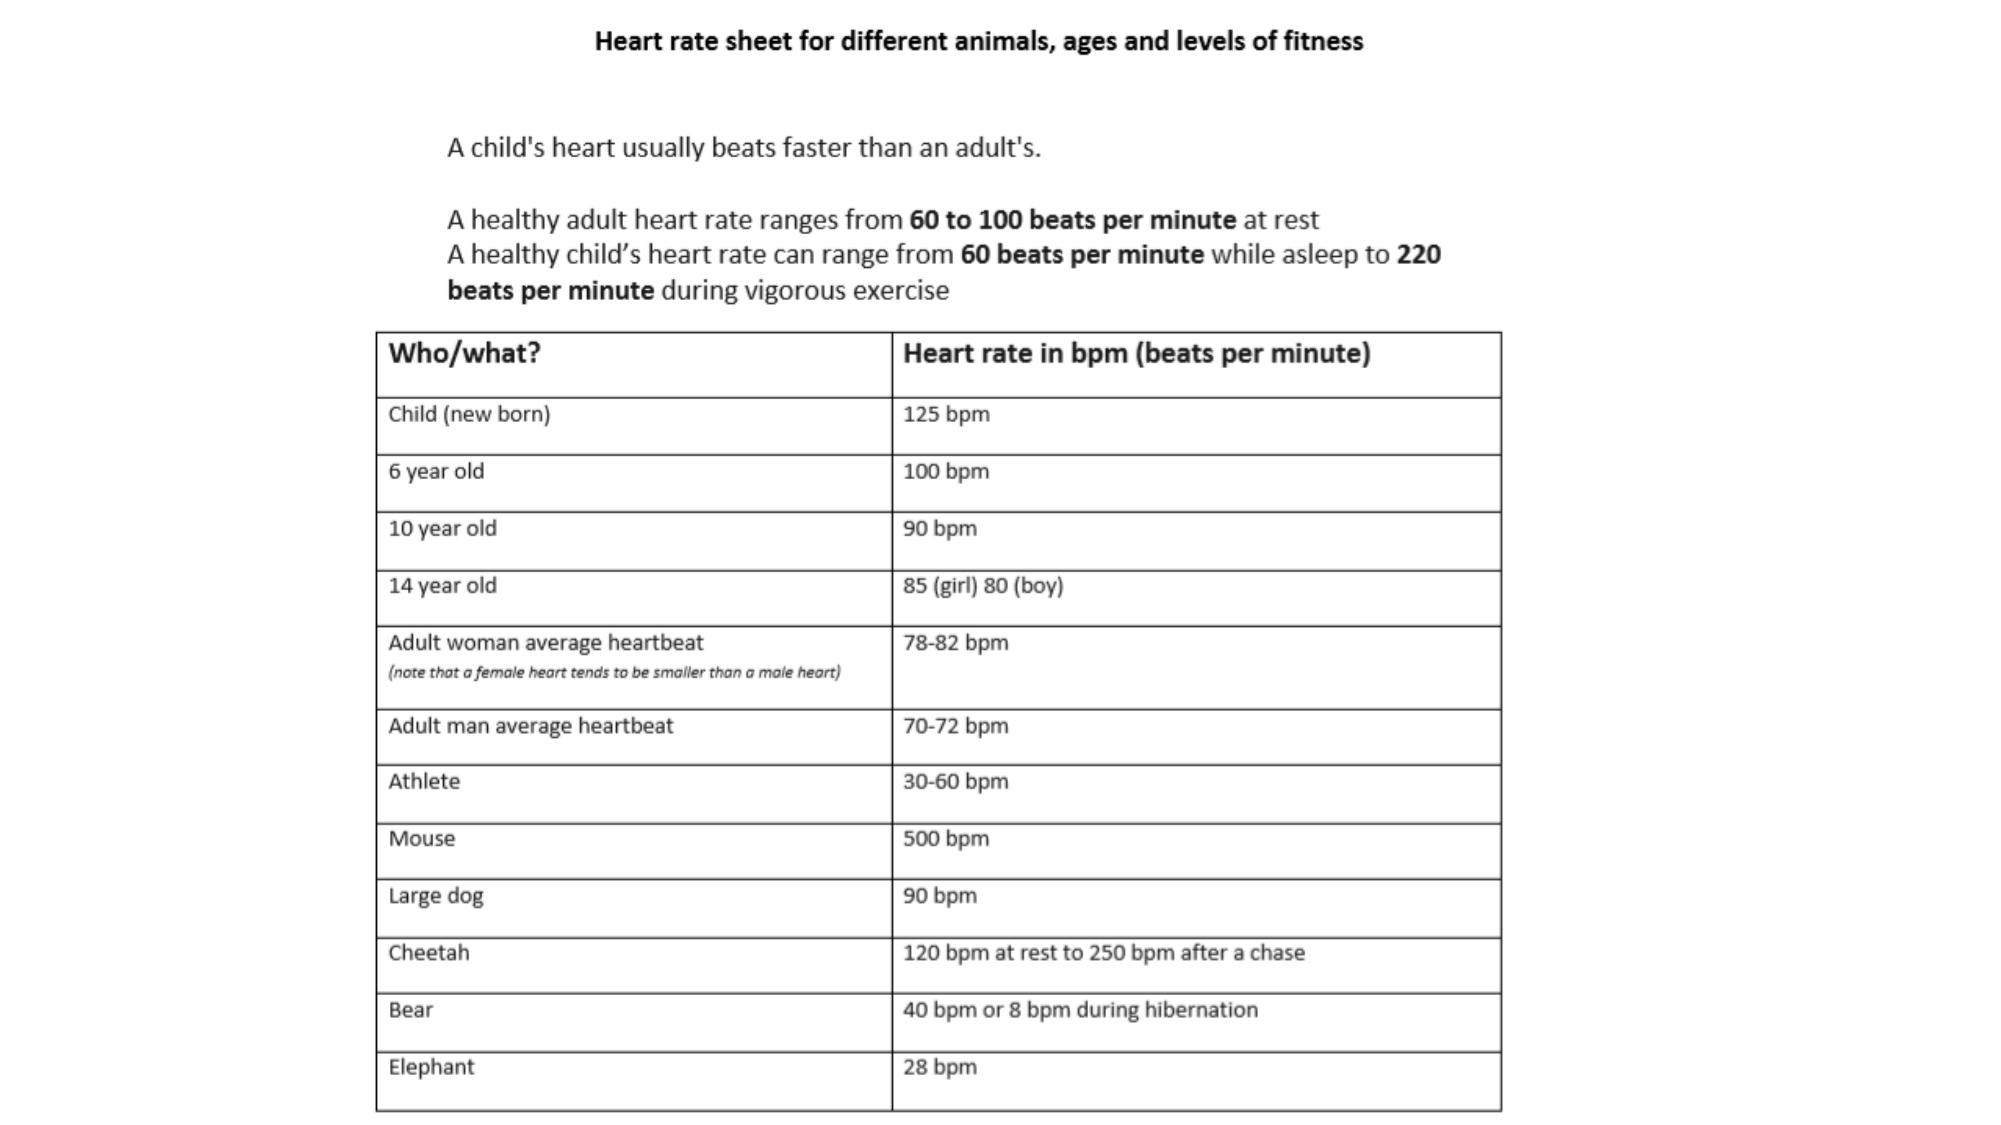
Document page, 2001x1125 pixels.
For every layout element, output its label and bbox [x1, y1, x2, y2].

picture [358, 0, 1524, 1125]
